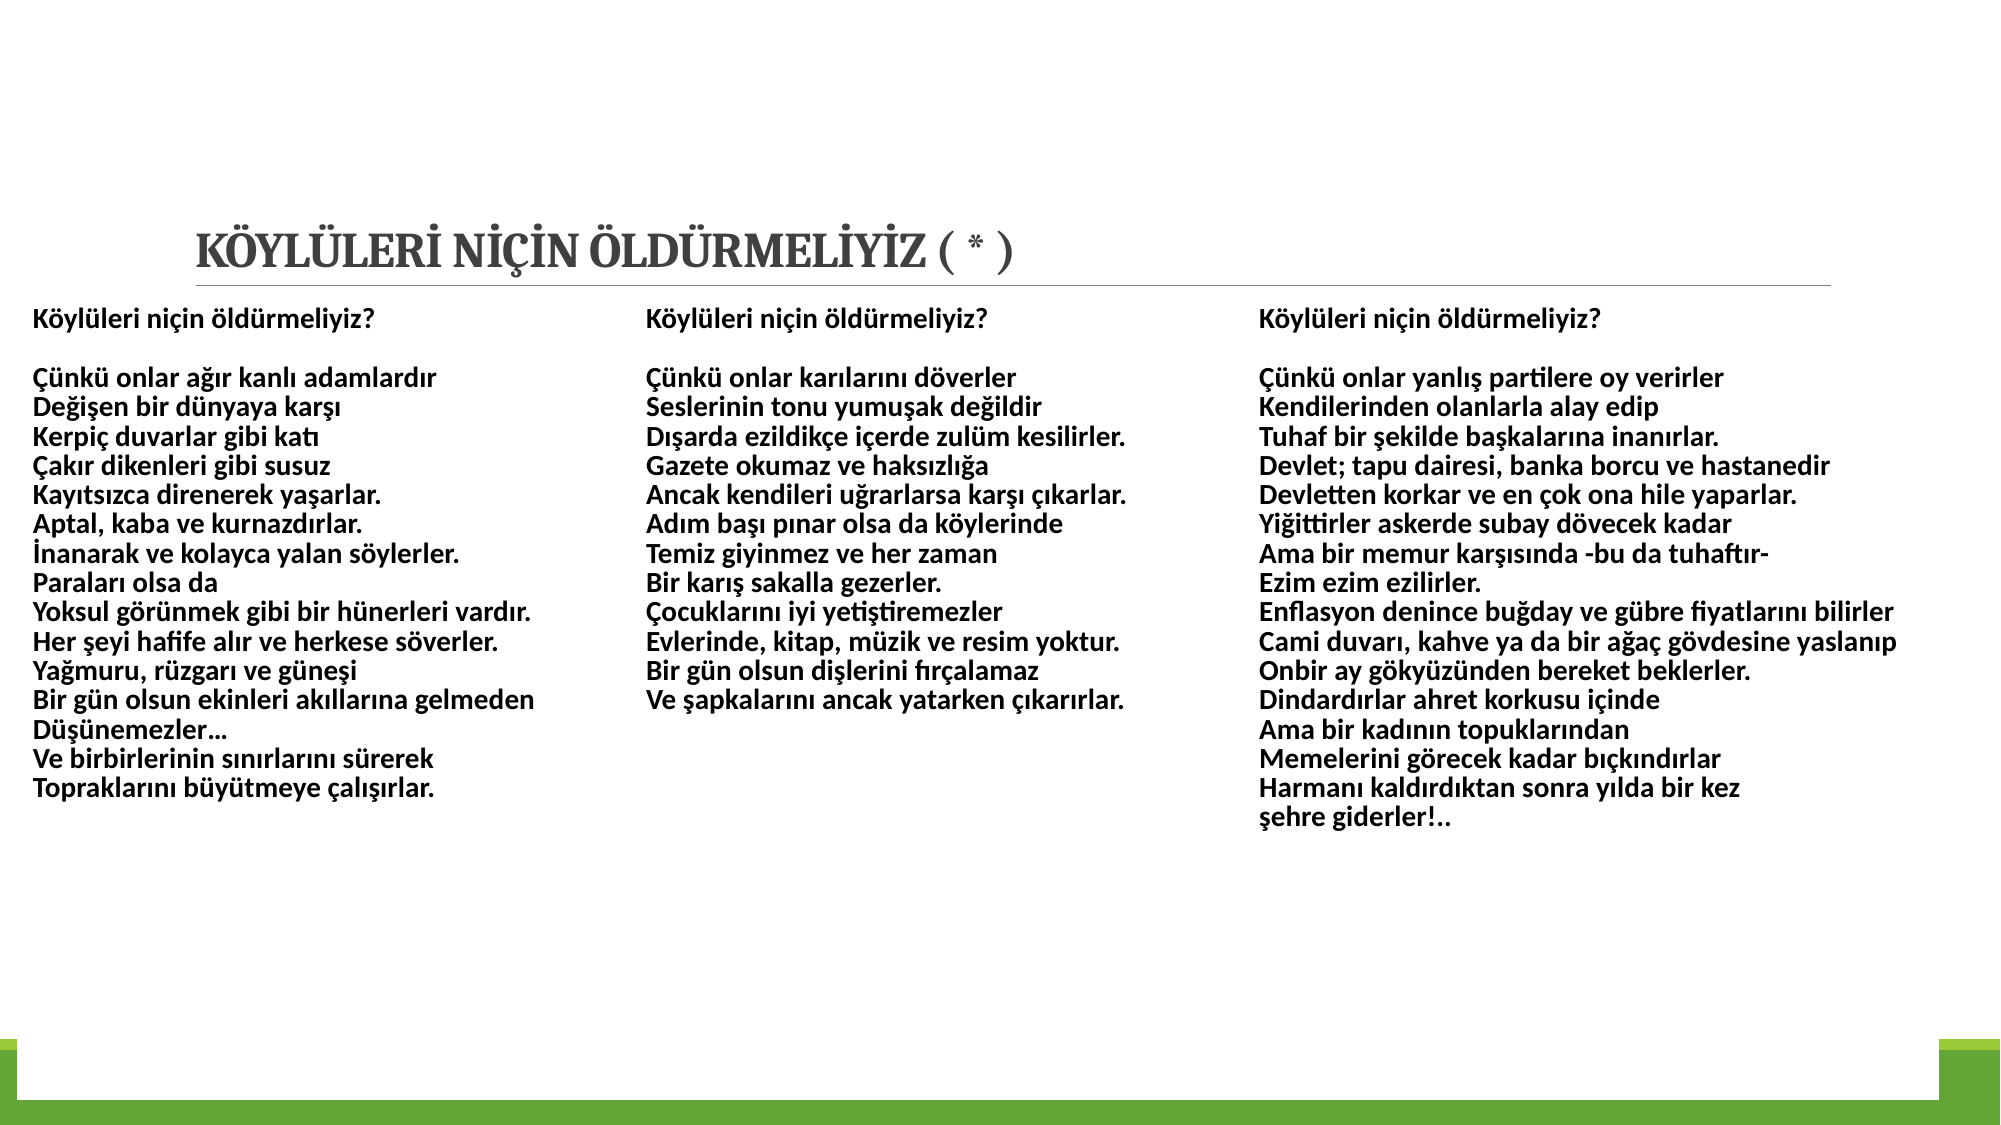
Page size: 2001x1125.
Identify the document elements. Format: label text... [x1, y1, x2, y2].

table_header Köylüleri niçin öldürmeliyiz? Çünkü onlar yanlış partilere oy verirler Kendilerinden olanlarla alay edip Tuhaf bir şekilde başkalarına inanırlar. Devlet; tapu dairesi, banka borcu ve hastanedir Devletten korkar ve en çok ona hile yaparlar. Yiğittirler askerde subay dövecek kadar Ama bir memur karşısında -bu da tuhaftır- Ezim ezim ezilirler. Enflasyon denince buğday ve gübre fiyatlarını bilirler Cami duvarı, kahve ya da bir ağaç gövdesine yaslanıp Onbir ay gökyüzünden bereket beklerler. Dindardırlar ahret korkusu içinde Ama bir kadının topuklarından Memelerini görecek kadar bıçkındırlar Harmanı kaldırdıktan sonra yılda bir kez şehre giderler!.. [1245, 300, 1937, 1094]
title KÖYLÜLERİ NİÇİN ÖLDÜRMELİYİZ ( * ) [180, 47, 1830, 285]
table_header Köylüleri niçin öldürmeliyiz? Çünkü onlar karılarını döverler Seslerinin tonu yumuşak değildir Dışarda ezildikçe içerde zulüm kesilirler. Gazete okumaz ve haksızlığa Ancak kendileri uğrarlarsa karşı çıkarlar. Adım başı pınar olsa da köylerinde Temiz giyinmez ve her zaman Bir karış sakalla gezerler. Çocuklarını iyi yetiştiremezler Evlerinde, kitap, müzik ve resim yoktur. Bir gün olsun dişlerini fırçalamaz Ve şapkalarını ancak yatarken çıkarırlar. [632, 300, 1243, 1094]
table_header Köylüleri niçin öldürmeliyiz? Çünkü onlar ağır kanlı adamlardır Değişen bir dünyaya karşı Kerpiç duvarlar gibi katı Çakır dikenleri gibi susuz Kayıtsızca direnerek yaşarlar. Aptal, kaba ve kurnazdırlar. İnanarak ve kolayca yalan söylerler. Paraları olsa da Yoksul görünmek gibi bir hünerleri vardır. Her şeyi hafife alır ve herkese söverler. Yağmuru, rüzgarı ve güneşi Bir gün olsun ekinleri akıllarına gelmeden Düşünemezler… Ve birbirlerinin sınırlarını sürerek Topraklarını büyütmeye çalışırlar. [19, 300, 630, 1094]
